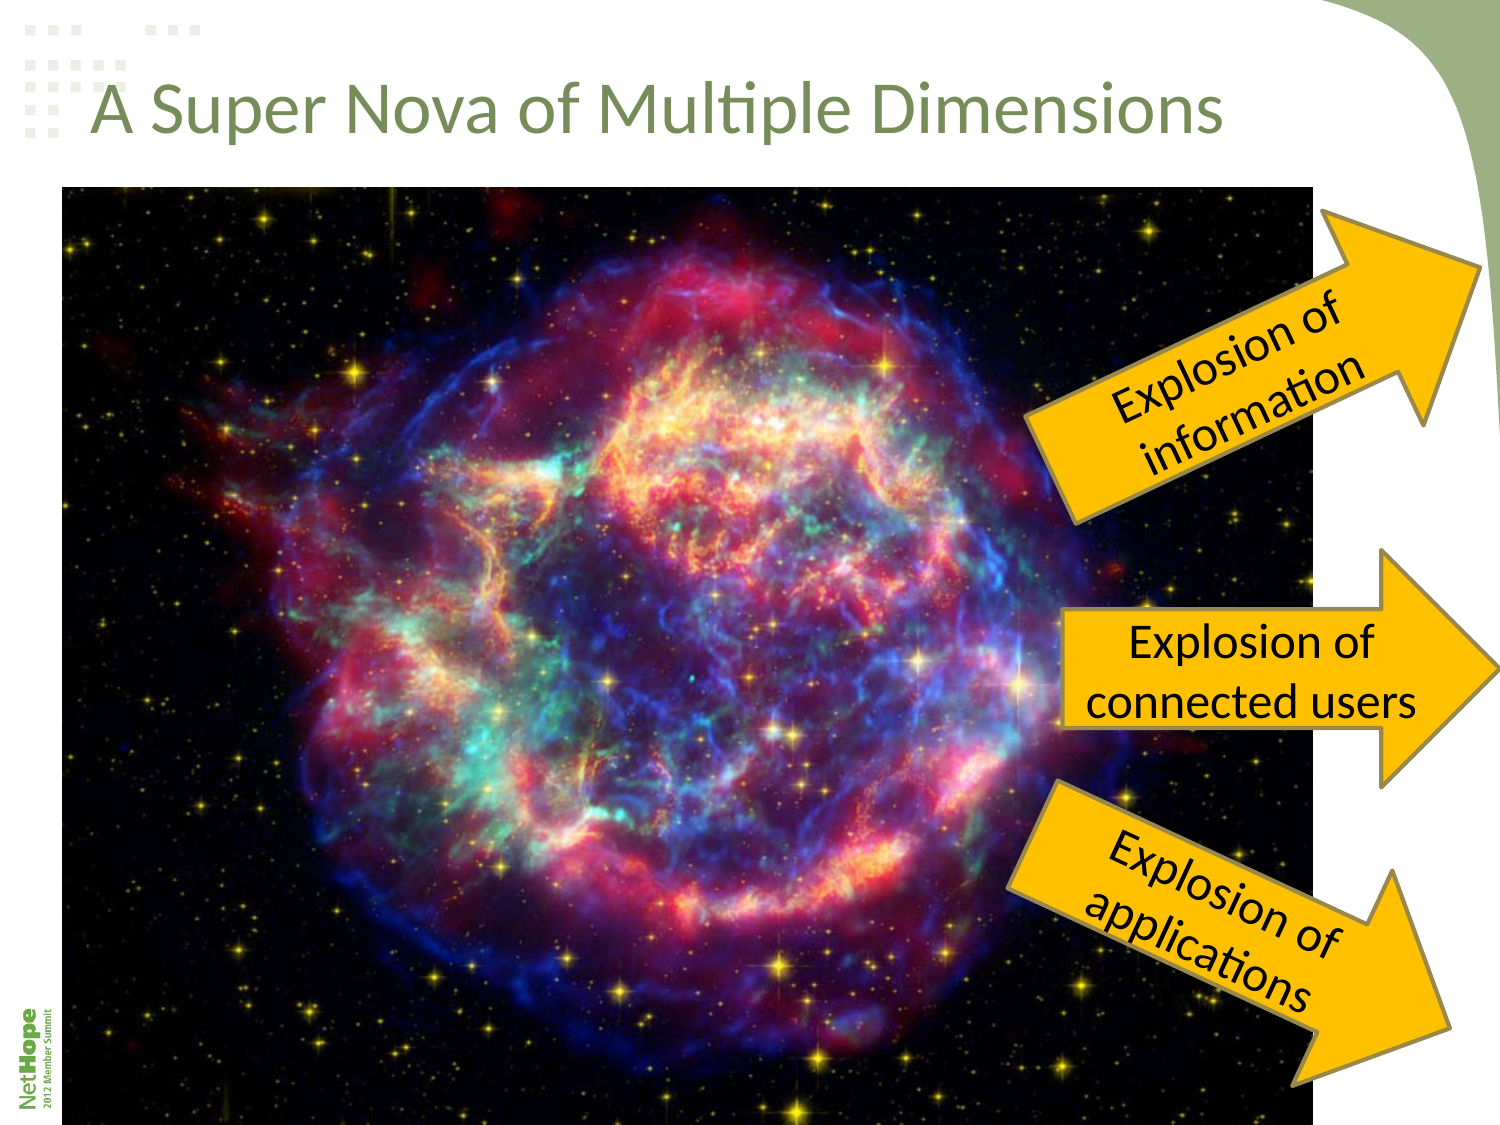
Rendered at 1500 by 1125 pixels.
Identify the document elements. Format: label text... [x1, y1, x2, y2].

text_box Explosion of information [1316, 208, 1483, 428]
text_box Explosion of connected users [1316, 547, 1500, 790]
picture [9, 187, 1313, 1125]
text_box Explosion of applications [1316, 868, 1452, 1080]
title A Super Nova of Multiple Dimensions [75, 32, 1425, 175]
